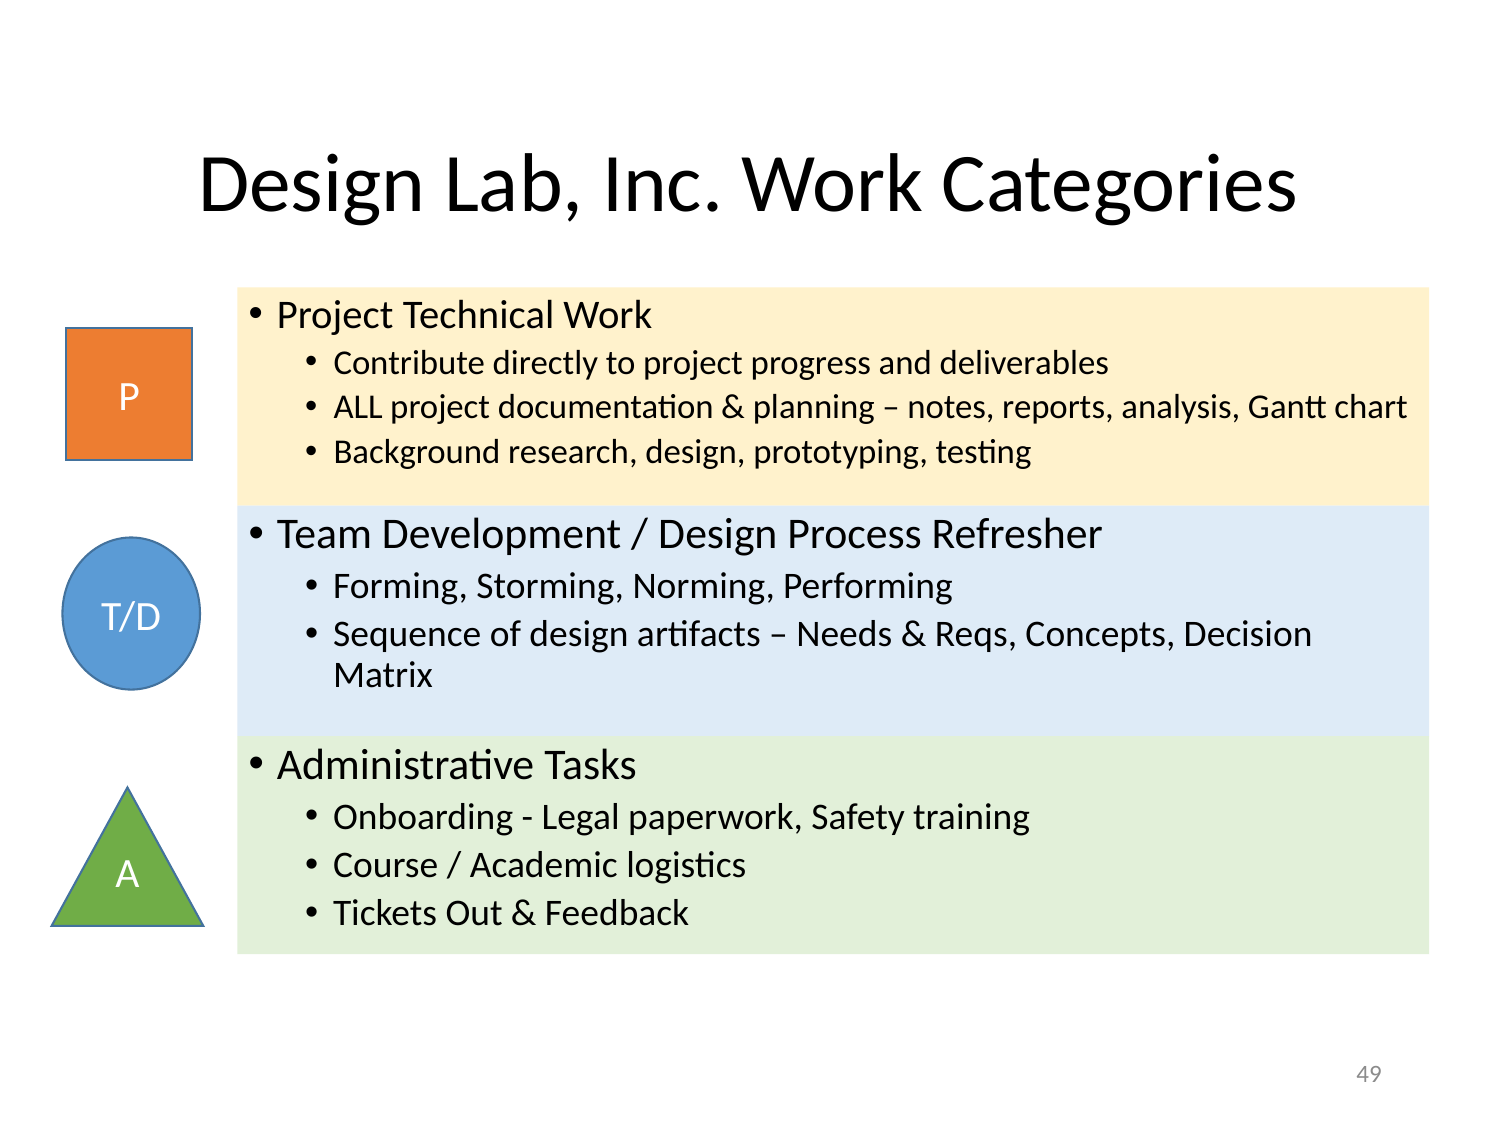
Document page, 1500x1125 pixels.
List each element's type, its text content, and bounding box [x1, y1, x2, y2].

slide_number 49 [1059, 1042, 1397, 1103]
text_box A [49, 785, 206, 927]
text_box P [65, 327, 193, 461]
text_box Administrative Tasks Onboarding - Legal paperwork, Safety training Course / Academic logistics Tickets Out & Feedback [237, 736, 1430, 955]
text_box Team Development / Design Process Refresher Forming, Storming, Norming, Performing Sequence of design artifacts – Needs & Reqs, Concepts, Decision Matrix [237, 505, 1430, 736]
text_box T/D [61, 536, 202, 691]
text_box Project Technical Work Contribute directly to project progress and deliverables ALL project documentation & planning – notes, reports, analysis, Gantt chart Background research, design, prototyping, testing [237, 287, 1430, 505]
title Design Lab, Inc. Work Categories [101, 103, 1396, 267]
